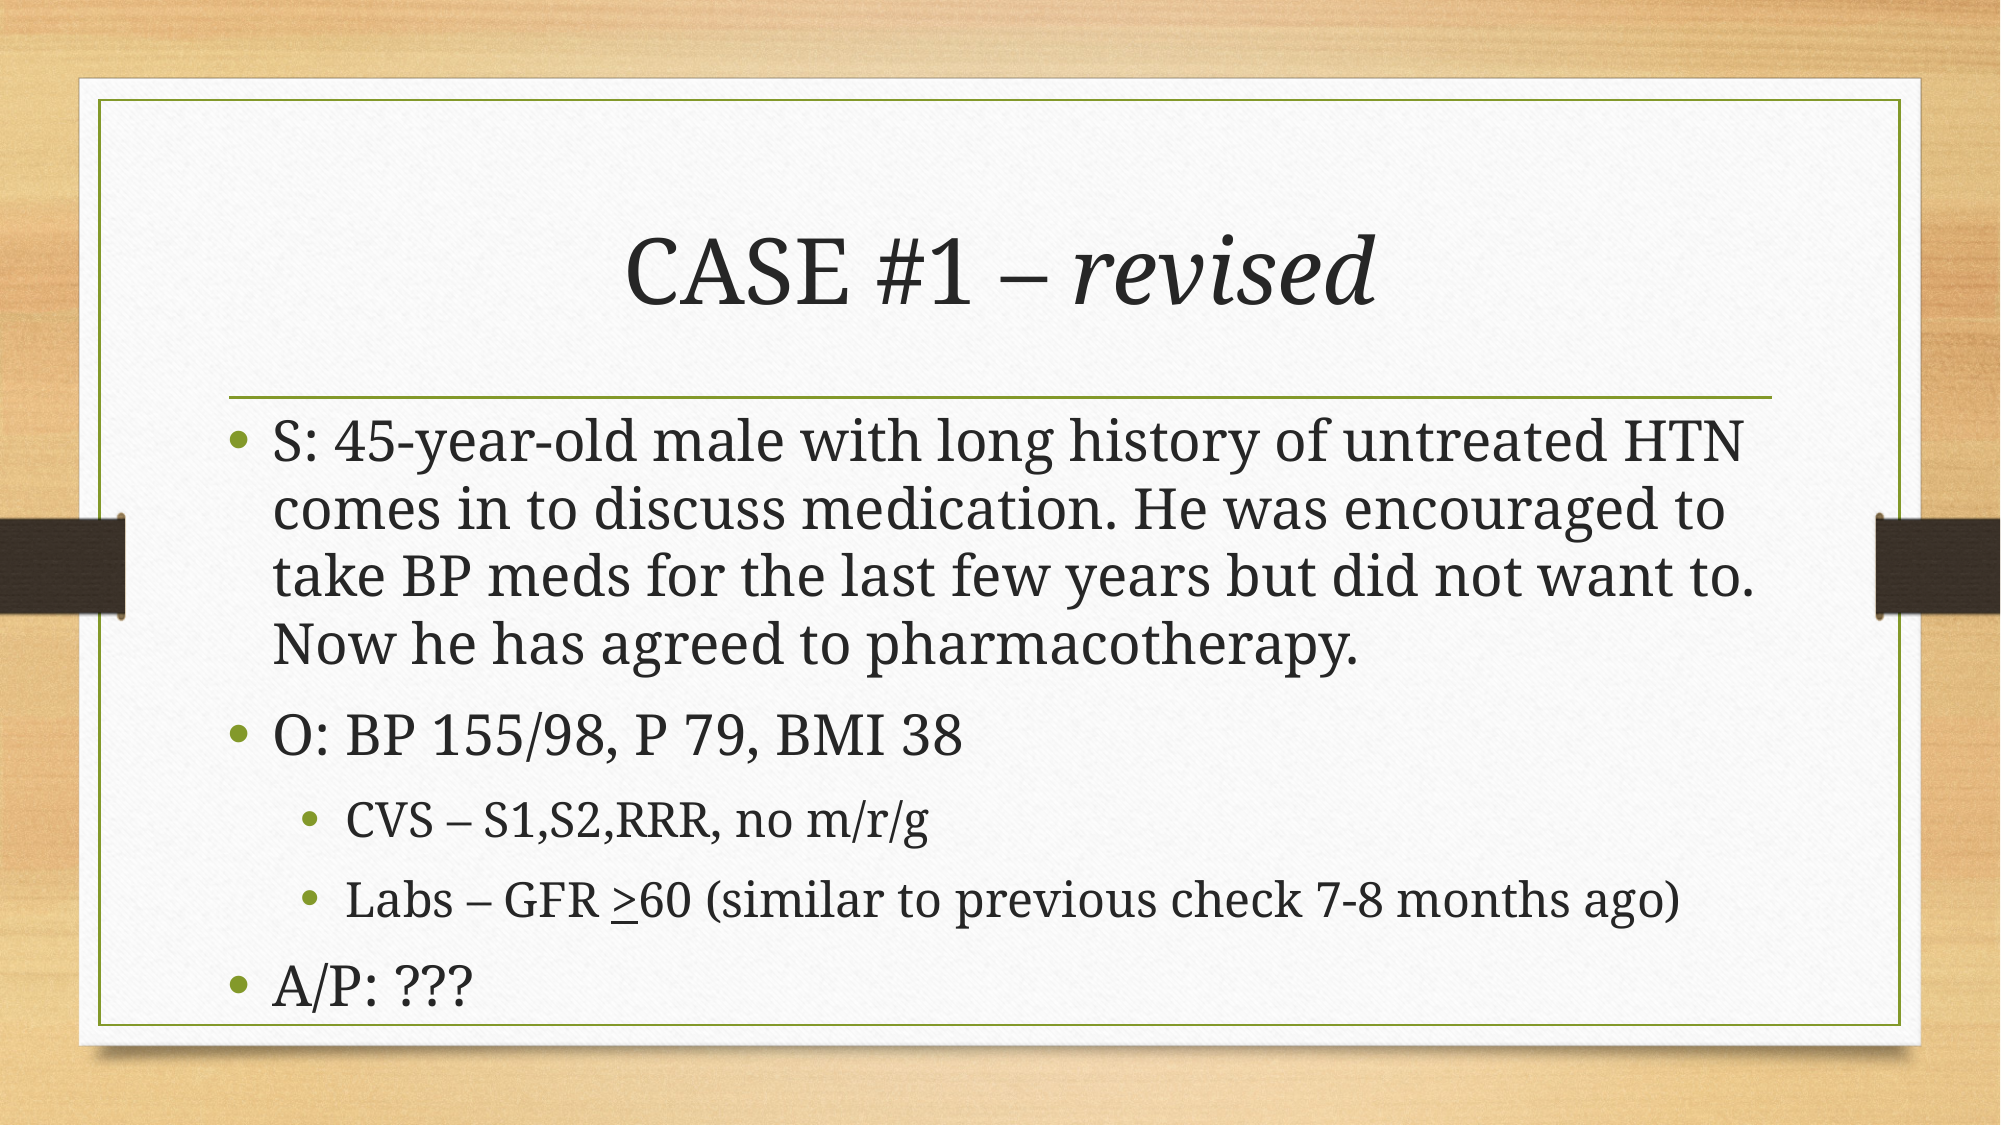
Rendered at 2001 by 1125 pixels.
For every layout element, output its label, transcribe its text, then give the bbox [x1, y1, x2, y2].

title CASE #1 – revised [212, 161, 1788, 375]
picture [0, 0, 2001, 1125]
list S: 45-year-old male with long history of untreated HTN comes in to discuss medication. He was encouraged to take BP meds for the last few years but did not want to. Now he has agreed to pharmacotherapy. O: BP 155/98, P 79, BMI 38 CVS – S1,S2,RRR, no m/r/g Labs – GFR >60 (similar to previous check 7-8 months ago) A/P: ??? [212, 397, 1788, 1033]
